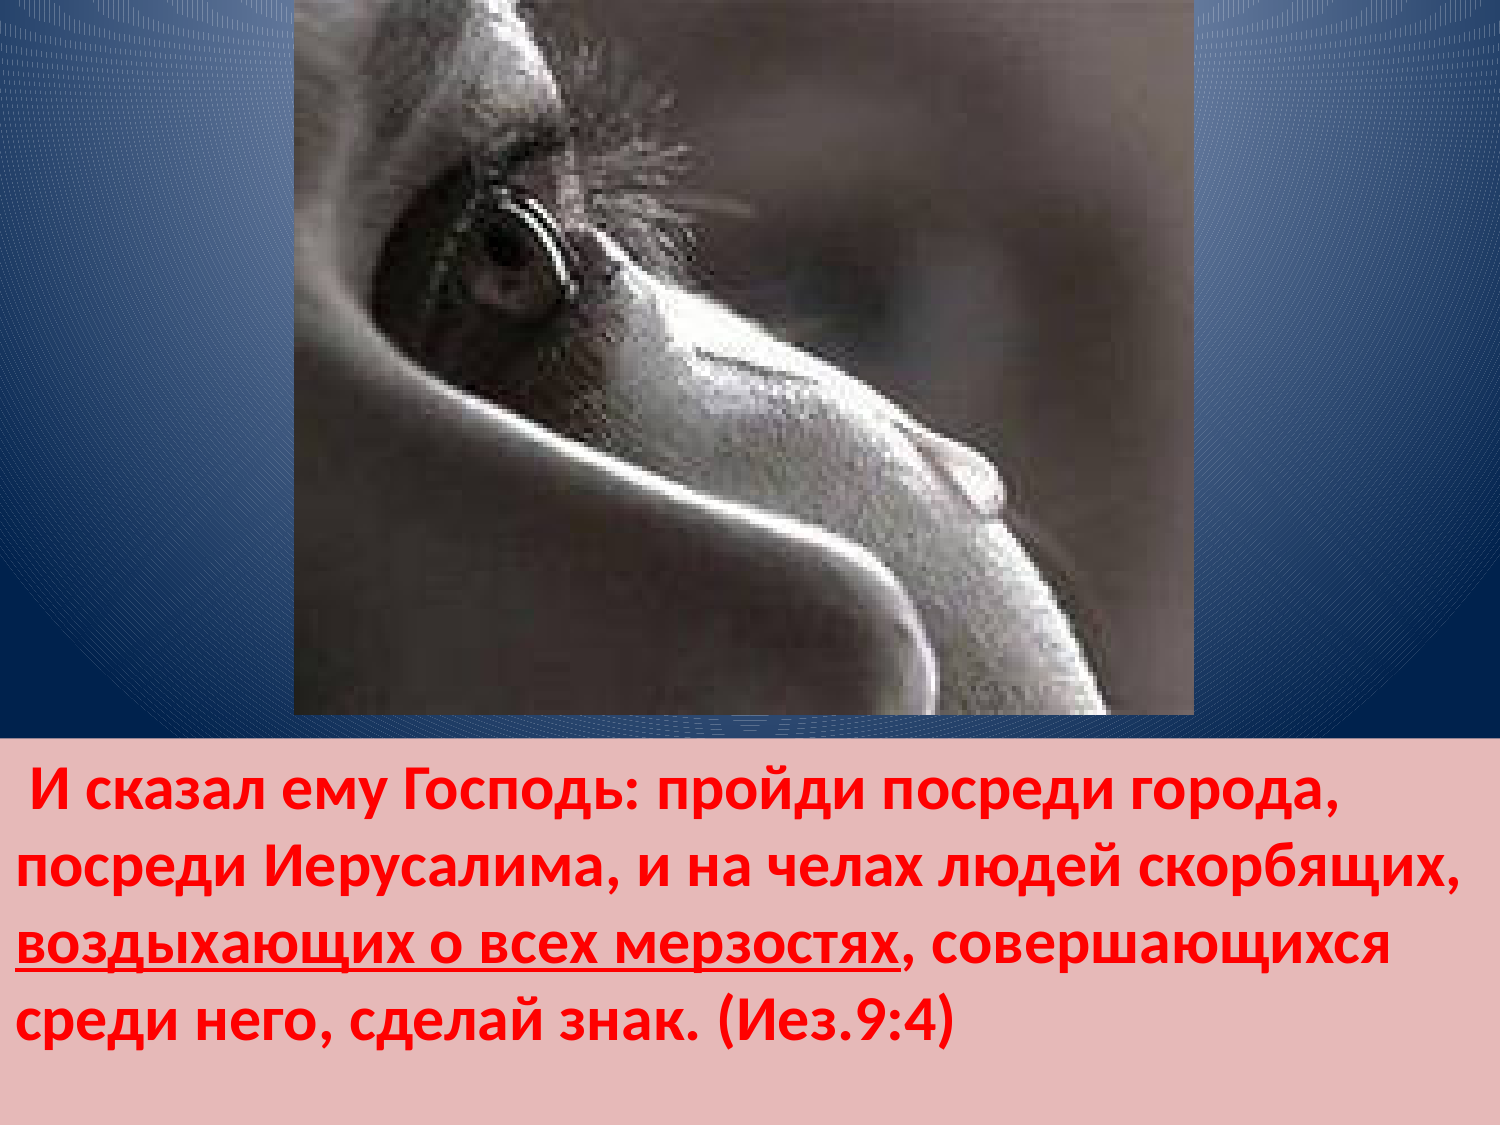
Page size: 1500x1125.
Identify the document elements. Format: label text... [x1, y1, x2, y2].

picture [293, 0, 1195, 716]
list И сказал ему Господь: пройди посреди города, посреди Иерусалима, и на челах людей скорбящих, воздыхающих о всех мерзостях, совершающихся среди него, сделай знак. (Иез.9:4) [0, 738, 1500, 1125]
